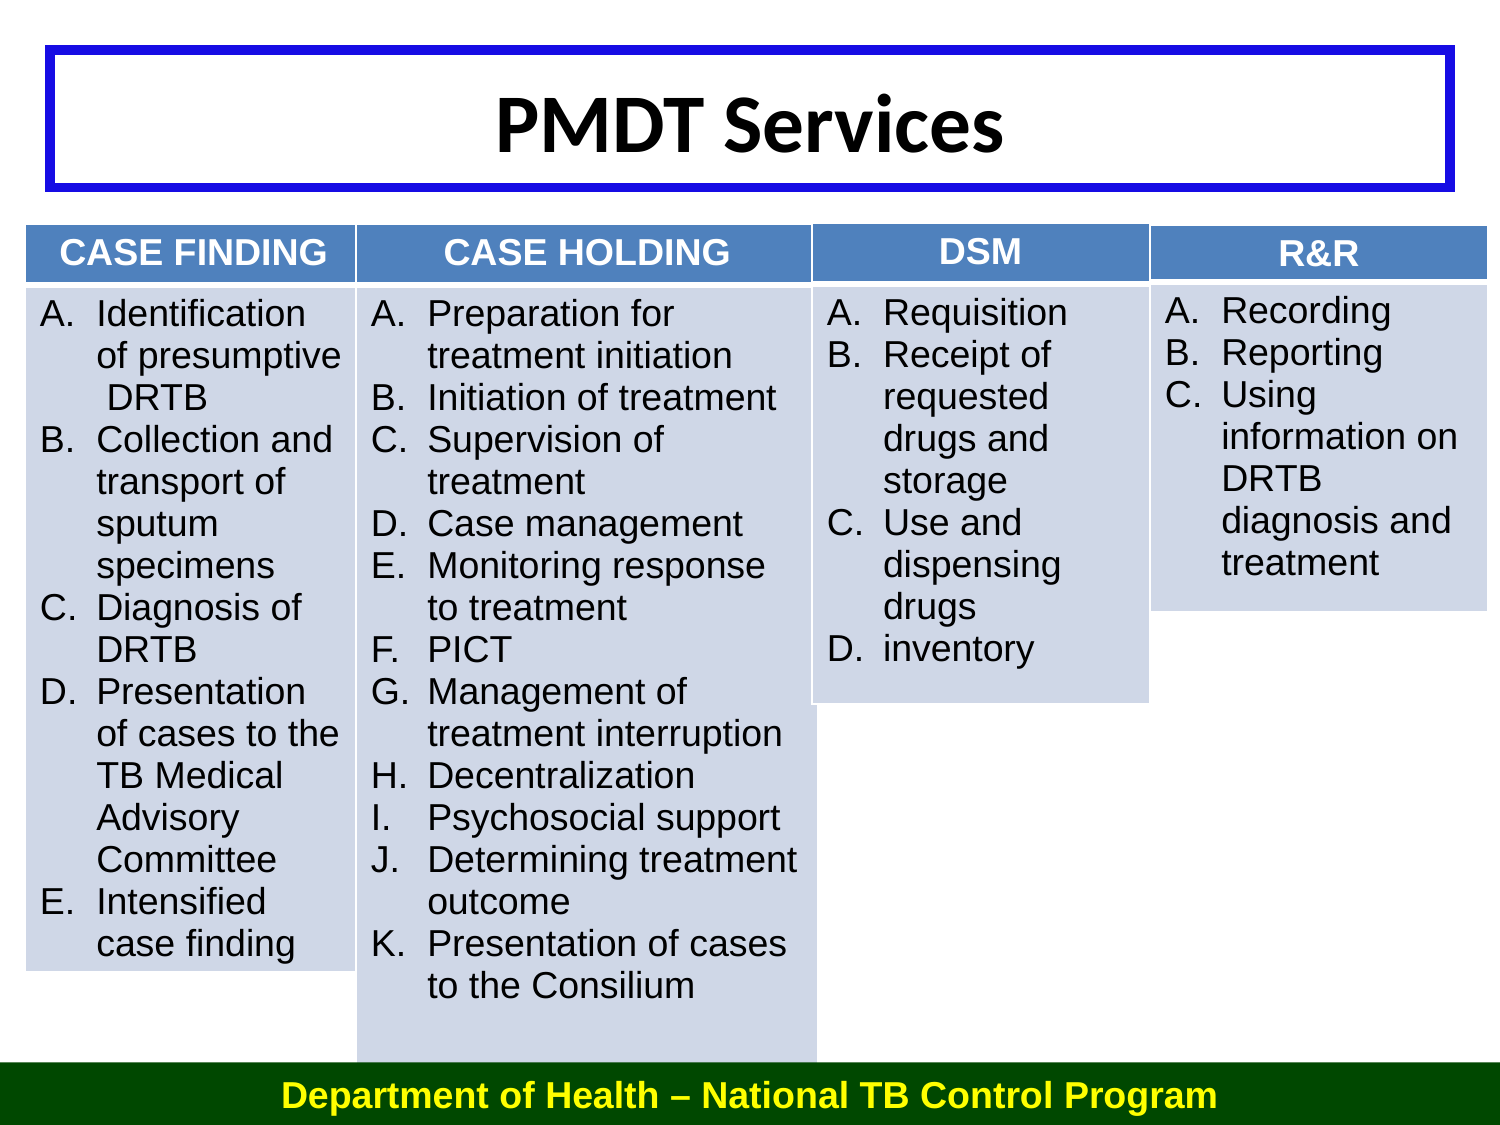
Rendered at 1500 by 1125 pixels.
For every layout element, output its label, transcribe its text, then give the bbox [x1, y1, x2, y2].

text_box Department of Health – National TB Control Program [0, 1062, 1500, 1125]
table_cell Preparation for treatment initiation Initiation of treatment Supervision of treatment Case management Monitoring response to treatment PICT Management of treatment interruption Decentralization Psychosocial support Determining treatment outcome Presentation of cases to the Consilium [357, 288, 817, 1062]
table_cell Identification of presumptive DRTB Collection and transport of sputum specimens Diagnosis of DRTB Presentation of cases to the TB Medical Advisory Committee Intensified case finding [26, 288, 355, 971]
table_header R&R [1151, 226, 1487, 279]
text_box PMDT Services [50, 49, 1450, 188]
table_header CASE FINDING [26, 225, 355, 282]
table_header CASE HOLDING [357, 225, 811, 282]
table_header DSM [813, 224, 1149, 281]
table_cell Requisition Receipt of requested drugs and storage Use and dispensing drugs inventory [813, 287, 1149, 703]
table_cell Recording Reporting Using information on DRTB diagnosis and treatment [1151, 285, 1487, 611]
